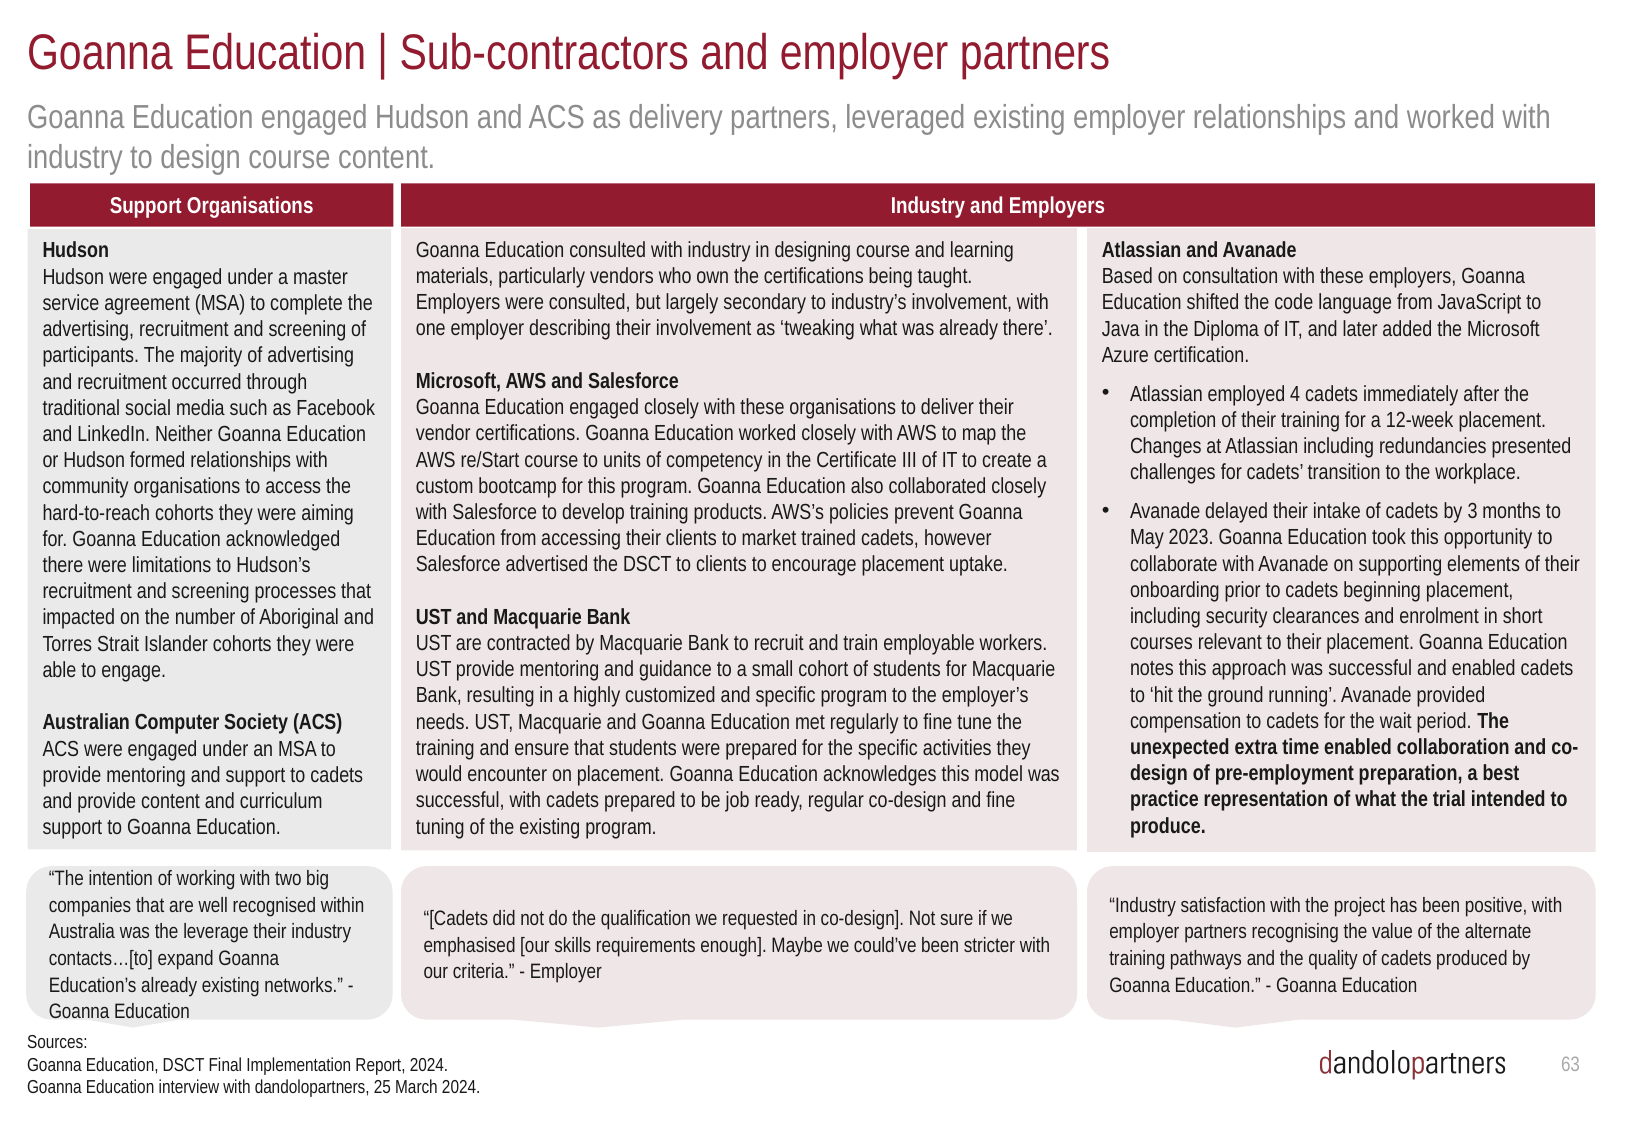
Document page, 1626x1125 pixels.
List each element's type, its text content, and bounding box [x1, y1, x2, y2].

text_box Goanna Education consulted with industry in designing course and learning materials, particularly vendors who own the certifications being taught. Employers were consulted, but largely secondary to industry’s involvement, with one employer describing their involvement as ‘tweaking what was already there’. Microsoft, AWS and Salesforce Goanna Education engaged closely with these organisations to deliver their vendor certifications. Goanna Education worked closely with AWS to map the AWS re/Start course to units of competency in the Certificate III of IT to create a custom bootcamp for this program. Goanna Education also collaborated closely with Salesforce to develop training products. AWS’s policies prevent Goanna Education from accessing their clients to market trained cadets, however Salesforce advertised the DSCT to clients to encourage placement uptake. UST and Macquarie Bank UST are contracted by Macquarie Bank to recruit and train employable workers. UST provide mentoring and guidance to a small cohort of students for Macquarie Bank, resulting in a highly customized and specific program to the employer’s needs. UST, Macquarie and Goanna Education met regularly to fine tune the training and ensure that students were prepared for the specific activities they would encounter on placement. Goanna Education acknowledges this model was successful, with cadets prepared to be job ready, regular co-design and fine tuning of the existing program. [401, 228, 1077, 851]
picture [1317, 1050, 1507, 1080]
title Goanna Education | Sub-contractors and employer partners [27, 19, 1598, 80]
text_box Atlassian and Avanade Based on consultation with these employers, Goanna Education shifted the code language from JavaScript to Java in the Diploma of IT, and later added the Microsoft Azure certification. Atlassian employed 4 cadets immediately after the completion of their training for a 12-week placement. Changes at Atlassian including redundancies presented challenges for cadets’ transition to the workplace. Avanade delayed their intake of cadets by 3 months to May 2023. Goanna Education took this opportunity to collaborate with Avanade on supporting elements of their onboarding prior to cadets beginning placement, including security clearances and enrolment in short courses relevant to their placement. Goanna Education notes this approach was successful and enabled cadets to ‘hit the ground running’. Avanade provided compensation to cadets for the wait period. The unexpected extra time enabled collaboration and co-design of pre-employment preparation, a best practice representation of what the trial intended to produce. [1087, 228, 1596, 852]
text_box Hudson Hudson were engaged under a master service agreement (MSA) to complete the advertising, recruitment and screening of participants. The majority of advertising and recruitment occurred through traditional social media such as Facebook and LinkedIn. Neither Goanna Education or Hudson formed relationships with community organisations to access the hard-to-reach cohorts they were aiming for. Goanna Education acknowledged there were limitations to Hudson’s recruitment and screening processes that impacted on the number of Aboriginal and Torres Strait Islander cohorts they were able to engage. Australian Computer Society (ACS) ACS were engaged under an MSA to provide mentoring and support to cadets and provide content and curriculum support to Goanna Education. [27, 228, 392, 850]
text_box Industry and Employers [401, 183, 1595, 227]
footer Sources: Goanna Education, DSCT Final Implementation Report, 2024. Goanna Education interview with dandolopartners, 25 March 2024. [27, 1022, 1198, 1106]
text_box “The intention of working with two big companies that are well recognised within Australia was the leverage their industry contacts…[to] expand Goanna Education’s already existing networks.” - Goanna Education [25, 865, 394, 1029]
list Goanna Education engaged Hudson and ACS as delivery partners, leveraged existing employer relationships and worked with industry to design course content. [27, 95, 1598, 176]
text_box “[Cadets did not do the qualification we requested in co-design]. Not sure if we emphasised [our skills requirements enough]. Maybe we could’ve been stricter with our criteria.” - Employer [400, 865, 1078, 1029]
text_box Support Organisations [29, 183, 394, 227]
slide_number 62 [1539, 1032, 1595, 1093]
text_box “Industry satisfaction with the project has been positive, with employer partners recognising the value of the alternate training pathways and the quality of cadets produced by Goanna Education.” - Goanna Education [1086, 865, 1597, 1029]
